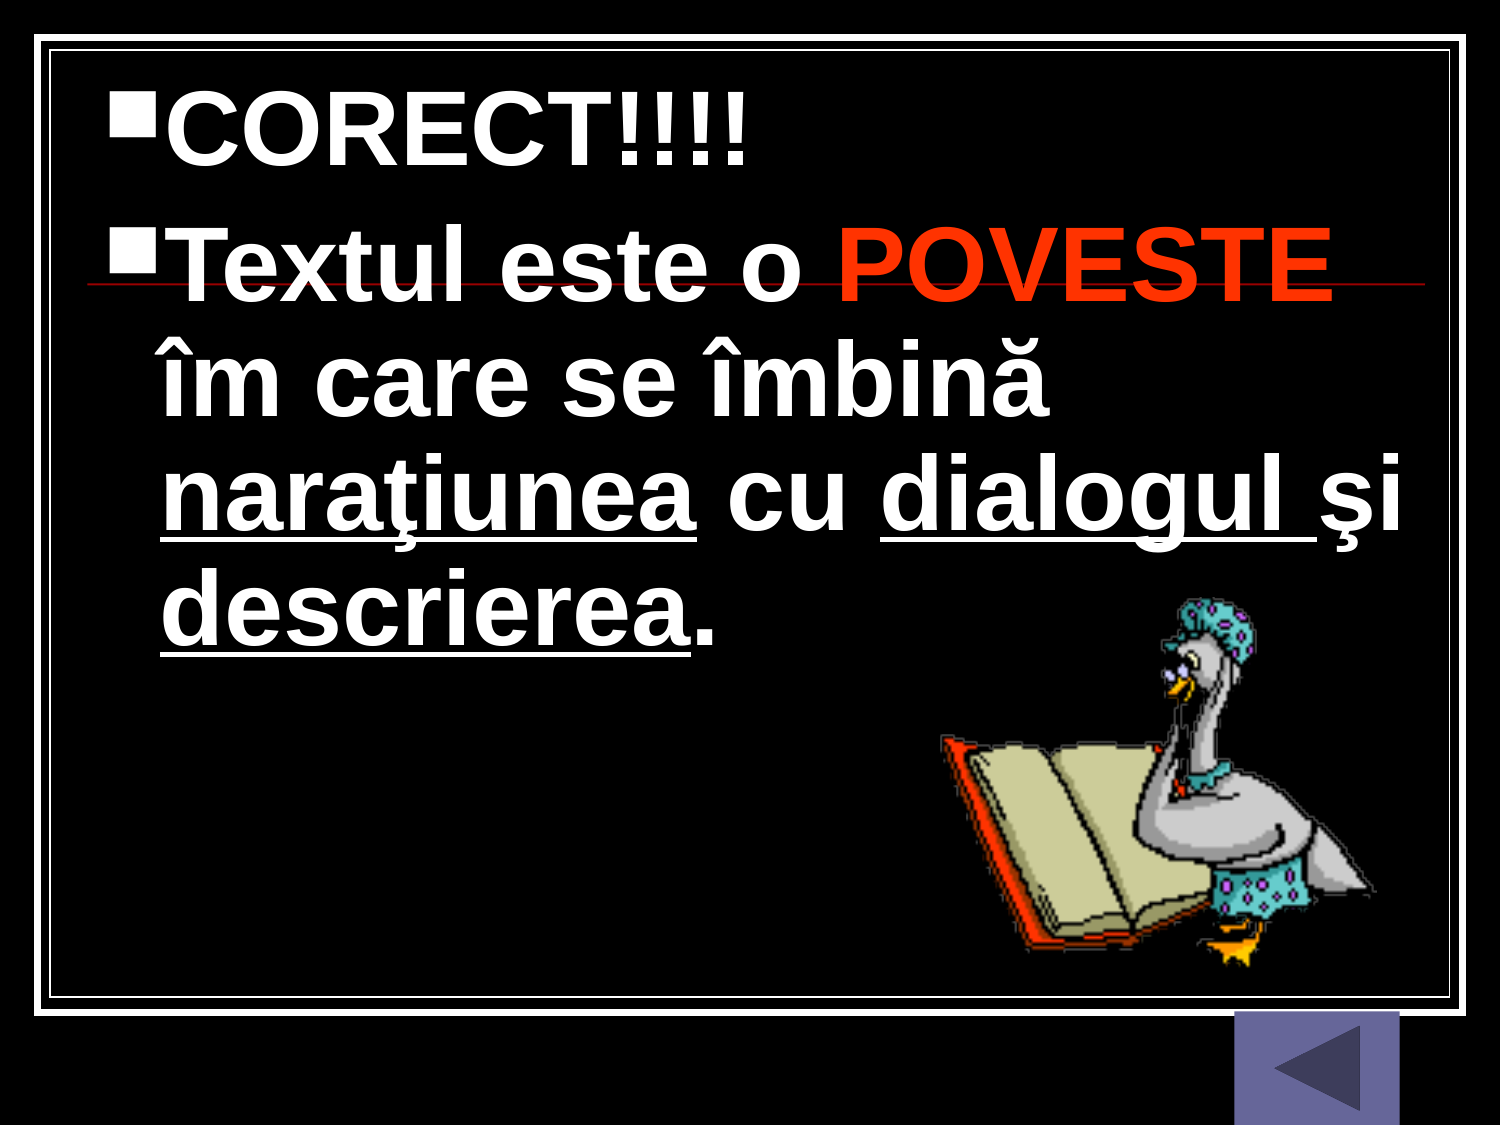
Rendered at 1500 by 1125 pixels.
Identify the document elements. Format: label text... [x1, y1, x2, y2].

text_box [1234, 1011, 1400, 1125]
list CORECT!!!! Textul este o POVESTE îm care se îmbină naraţiunea cu dialogul şi descrierea. [88, 66, 1426, 729]
picture [938, 597, 1377, 971]
